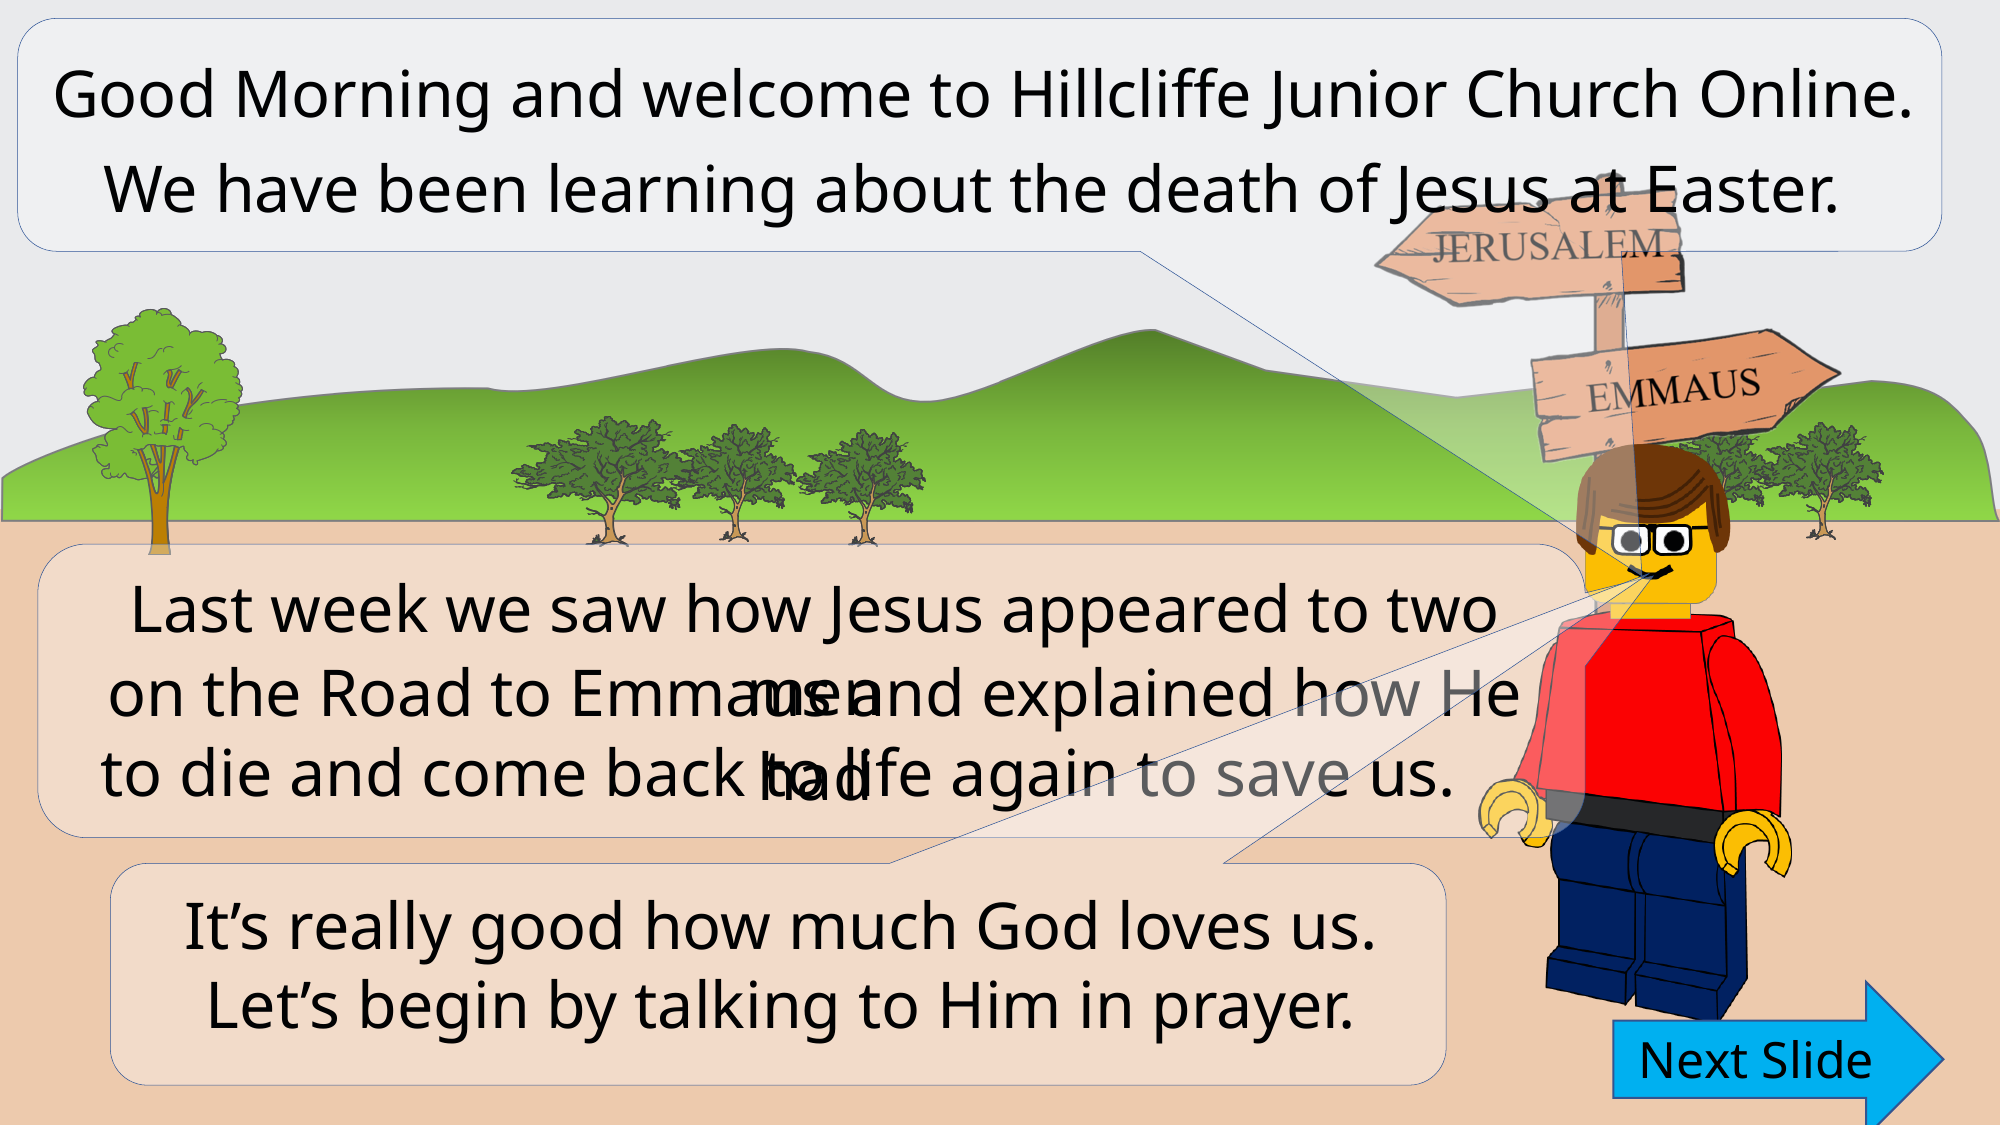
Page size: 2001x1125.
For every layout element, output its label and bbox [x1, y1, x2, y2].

picture [1478, 444, 1792, 1024]
text_box [110, 863, 1447, 1086]
text_box [0, 0, 2000, 1125]
text_box [37, 544, 1586, 838]
text_box [17, 18, 1942, 252]
text_box [1613, 981, 1944, 1125]
